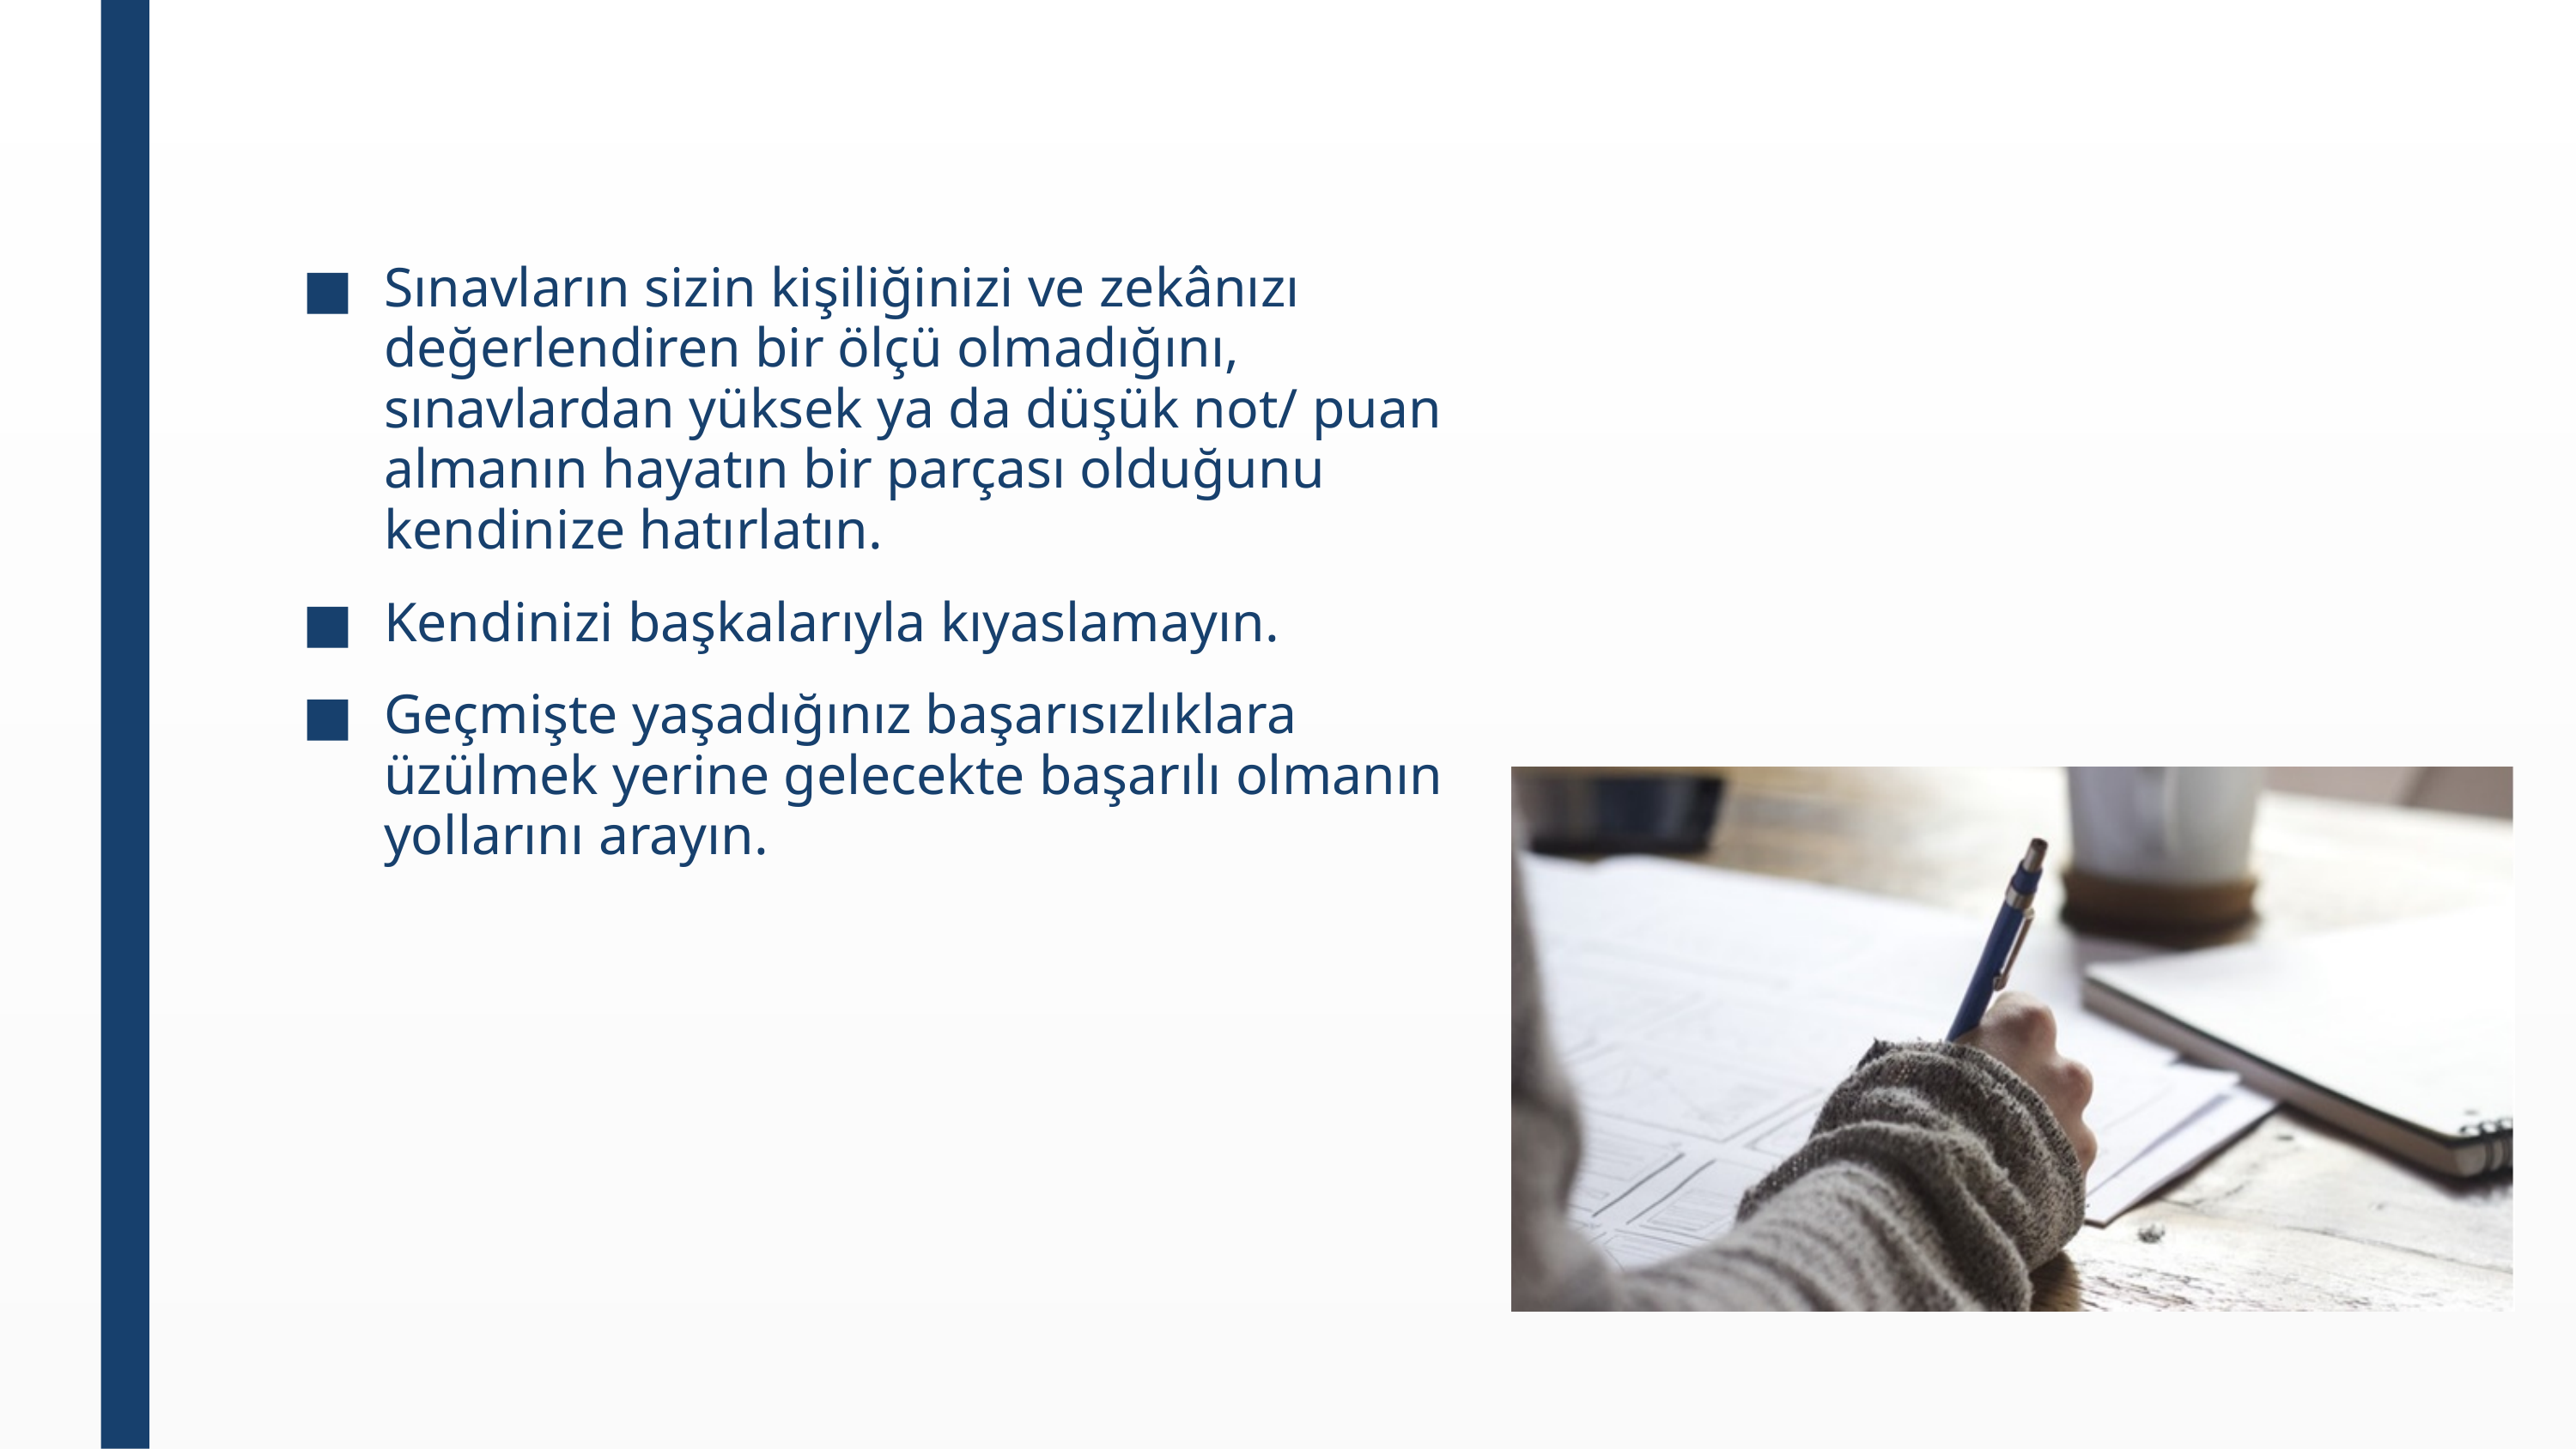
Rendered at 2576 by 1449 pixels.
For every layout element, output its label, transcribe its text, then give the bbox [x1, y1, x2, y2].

picture [1511, 767, 2515, 1313]
list Sınavların sizin kişiliğinizi ve zekânızı değerlendiren bir ölçü olmadığını, sınavlardan yüksek ya da düşük not/ puan almanın hayatın bir parçası olduğunu kendinize hatırlatın. Kendinizi başkalarıyla kıyaslamayın. Geçmişte yaşadığınız başarısızlıklara üzülmek yerine gelecekte başarılı olmanın yollarını arayın. [289, 252, 1514, 1240]
